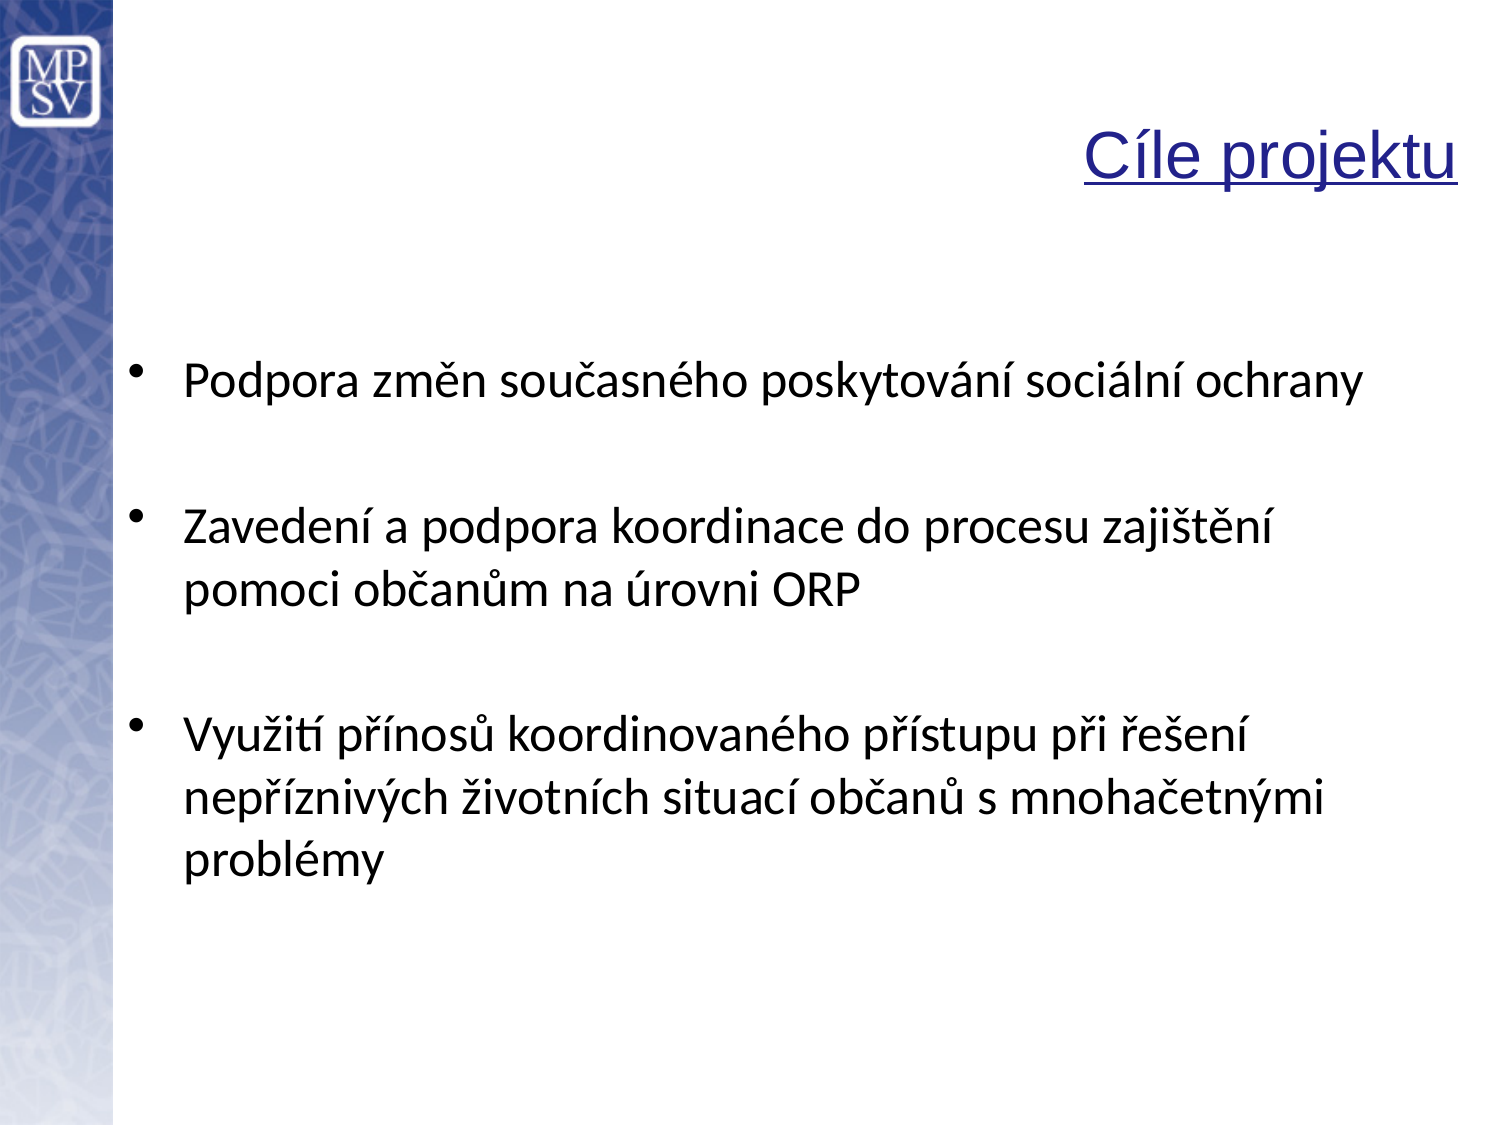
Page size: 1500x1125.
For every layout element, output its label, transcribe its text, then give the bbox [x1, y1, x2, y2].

list Podpora změn současného poskytování sociální ochrany Zavedení a podpora koordinace do procesu zajištění pomoci občanům na úrovni ORP Využití přínosů koordinovaného přístupu při řešení nepříznivých životních situací občanů s mnohačetnými problémy [118, 113, 1388, 1000]
picture [0, 0, 113, 1125]
title Cíle projektu [1057, 54, 1485, 249]
